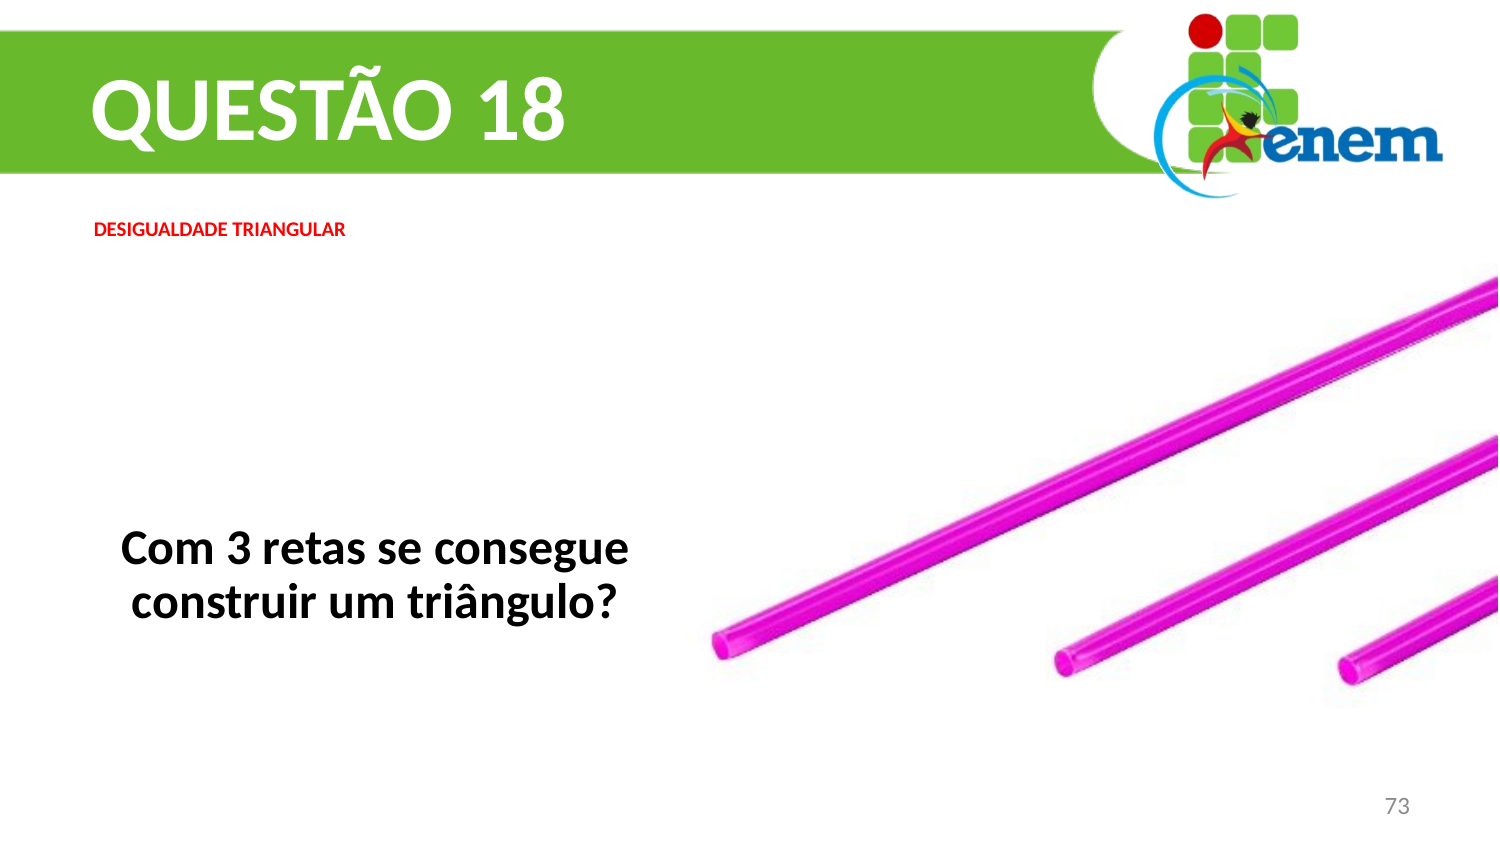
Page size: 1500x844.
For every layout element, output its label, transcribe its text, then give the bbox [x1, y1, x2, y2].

text_box Com 3 retas se consegue construir um triângulo? [38, 291, 624, 844]
picture [0, 0, 1500, 844]
title QUESTÃO 18 [75, 33, 1146, 175]
text_box DESIGUALDADE TRIANGULAR [74, 208, 627, 291]
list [1151, 8, 1446, 201]
